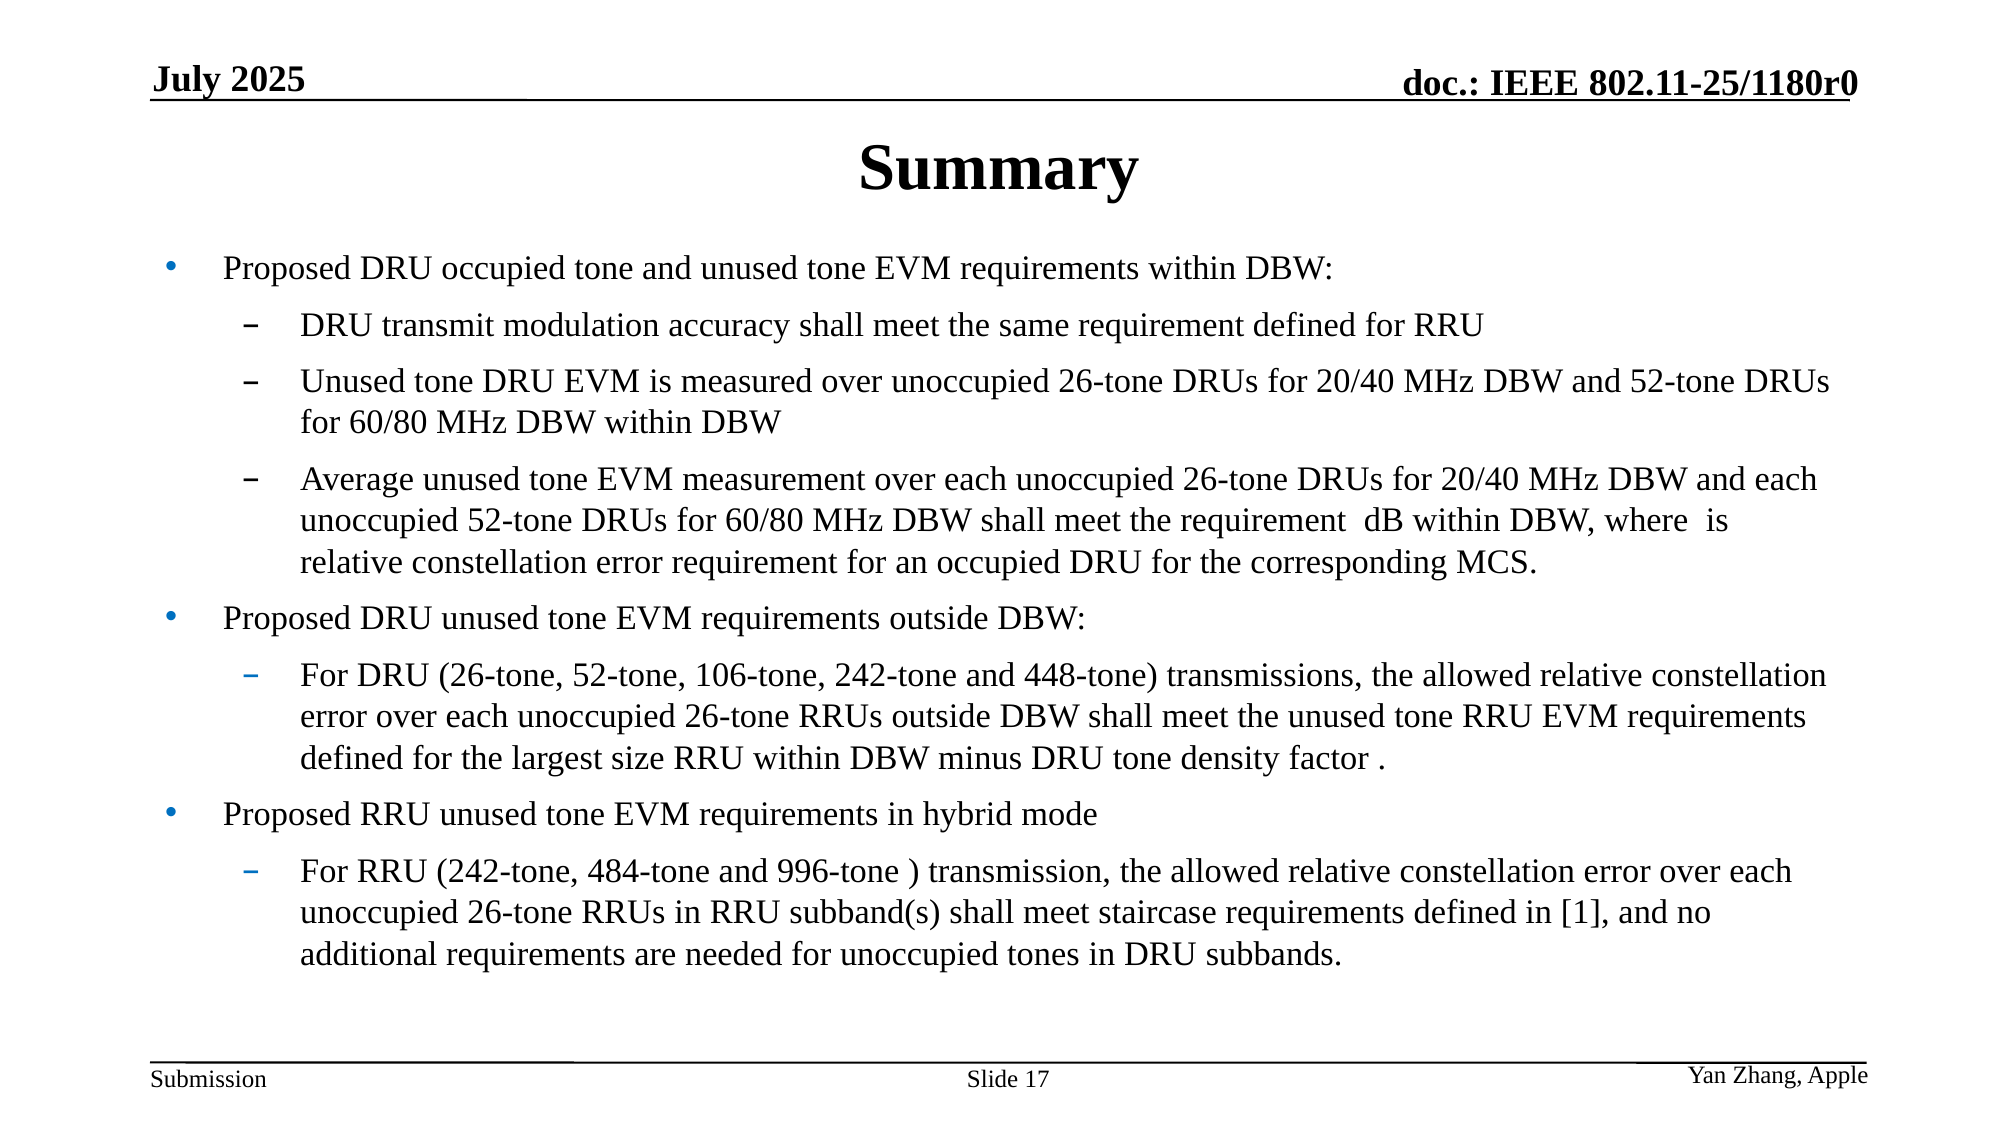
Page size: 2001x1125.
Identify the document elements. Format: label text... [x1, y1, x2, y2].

title Summary [149, 112, 1850, 213]
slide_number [152, 54, 563, 100]
slide_number Slide 17 [950, 1061, 1067, 1123]
footer Yan Zhang, Apple [1171, 1061, 1869, 1093]
